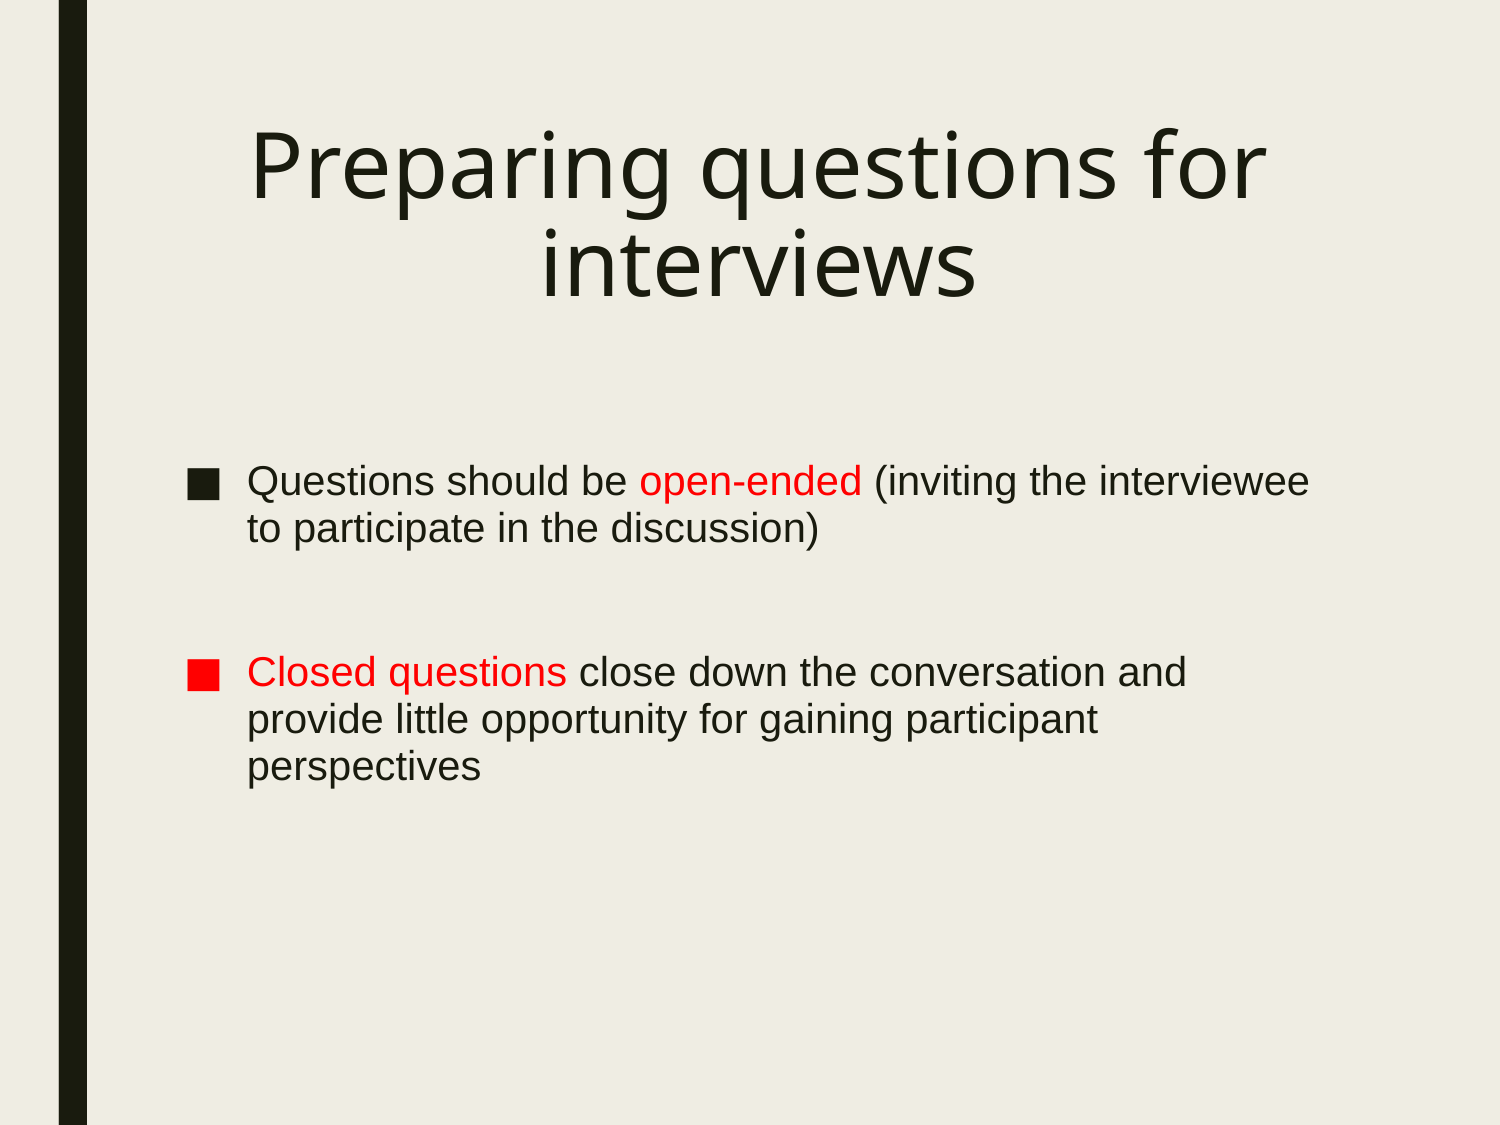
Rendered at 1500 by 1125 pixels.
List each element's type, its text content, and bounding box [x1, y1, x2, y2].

list Questions should be open-ended (inviting the interviewee to participate in the discussion) Closed questions close down the conversation and provide little opportunity for gaining participant perspectives [168, 375, 1351, 963]
title Preparing questions for interviews [168, 112, 1351, 357]
